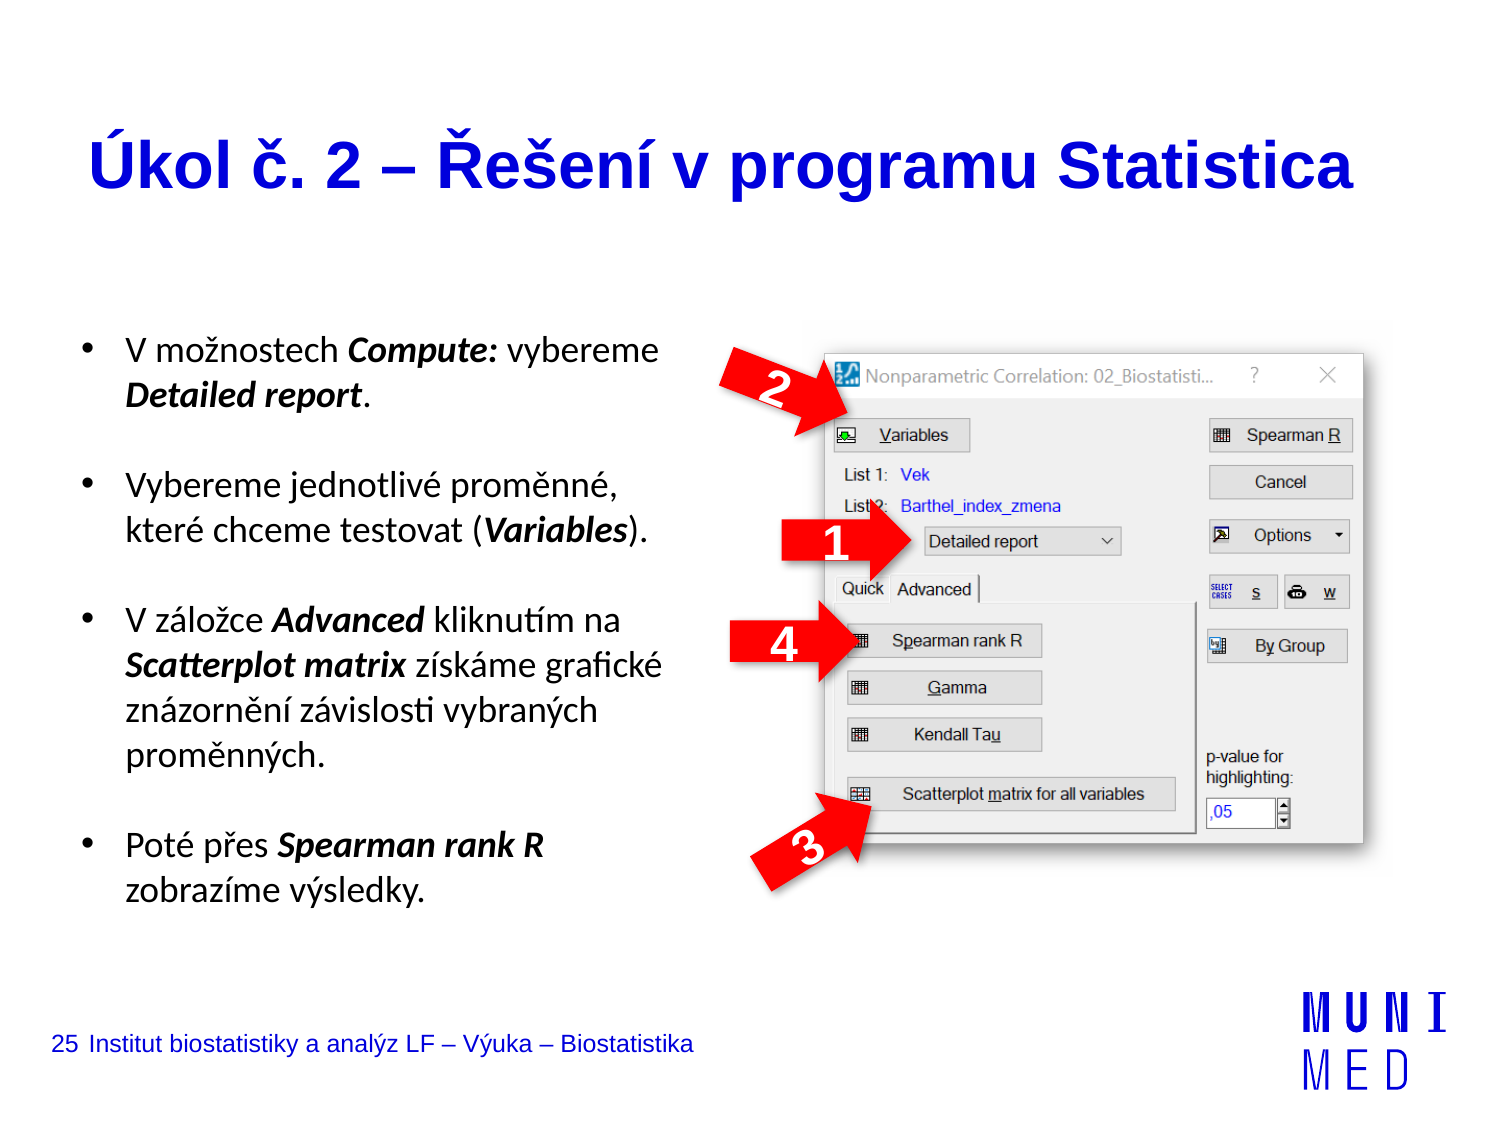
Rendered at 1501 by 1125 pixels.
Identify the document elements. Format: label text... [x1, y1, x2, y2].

slide_number 25 [50, 1021, 82, 1063]
text_box 1 [779, 517, 785, 563]
text_box 4 [727, 618, 785, 664]
footer Institut biostatistiky a analýz LF – Výuka – Biostatistika [88, 1021, 1064, 1063]
text_box 3 [747, 832, 789, 894]
text_box V možnostech Compute: vybereme Detailed report. Vybereme jednotlivé proměnné, které chceme testovat (Variables). V záložce Advanced kliknutím na Scatterplot matrix získáme grafické znázornění závislosti vybraných proměnných. Poté přes Spearman rank R zobrazíme výsledky. [66, 317, 711, 918]
title Úkol č. 2 – Řešení v programu Statistica [88, 118, 1412, 193]
picture [790, 319, 1397, 877]
text_box 2 [716, 344, 785, 414]
